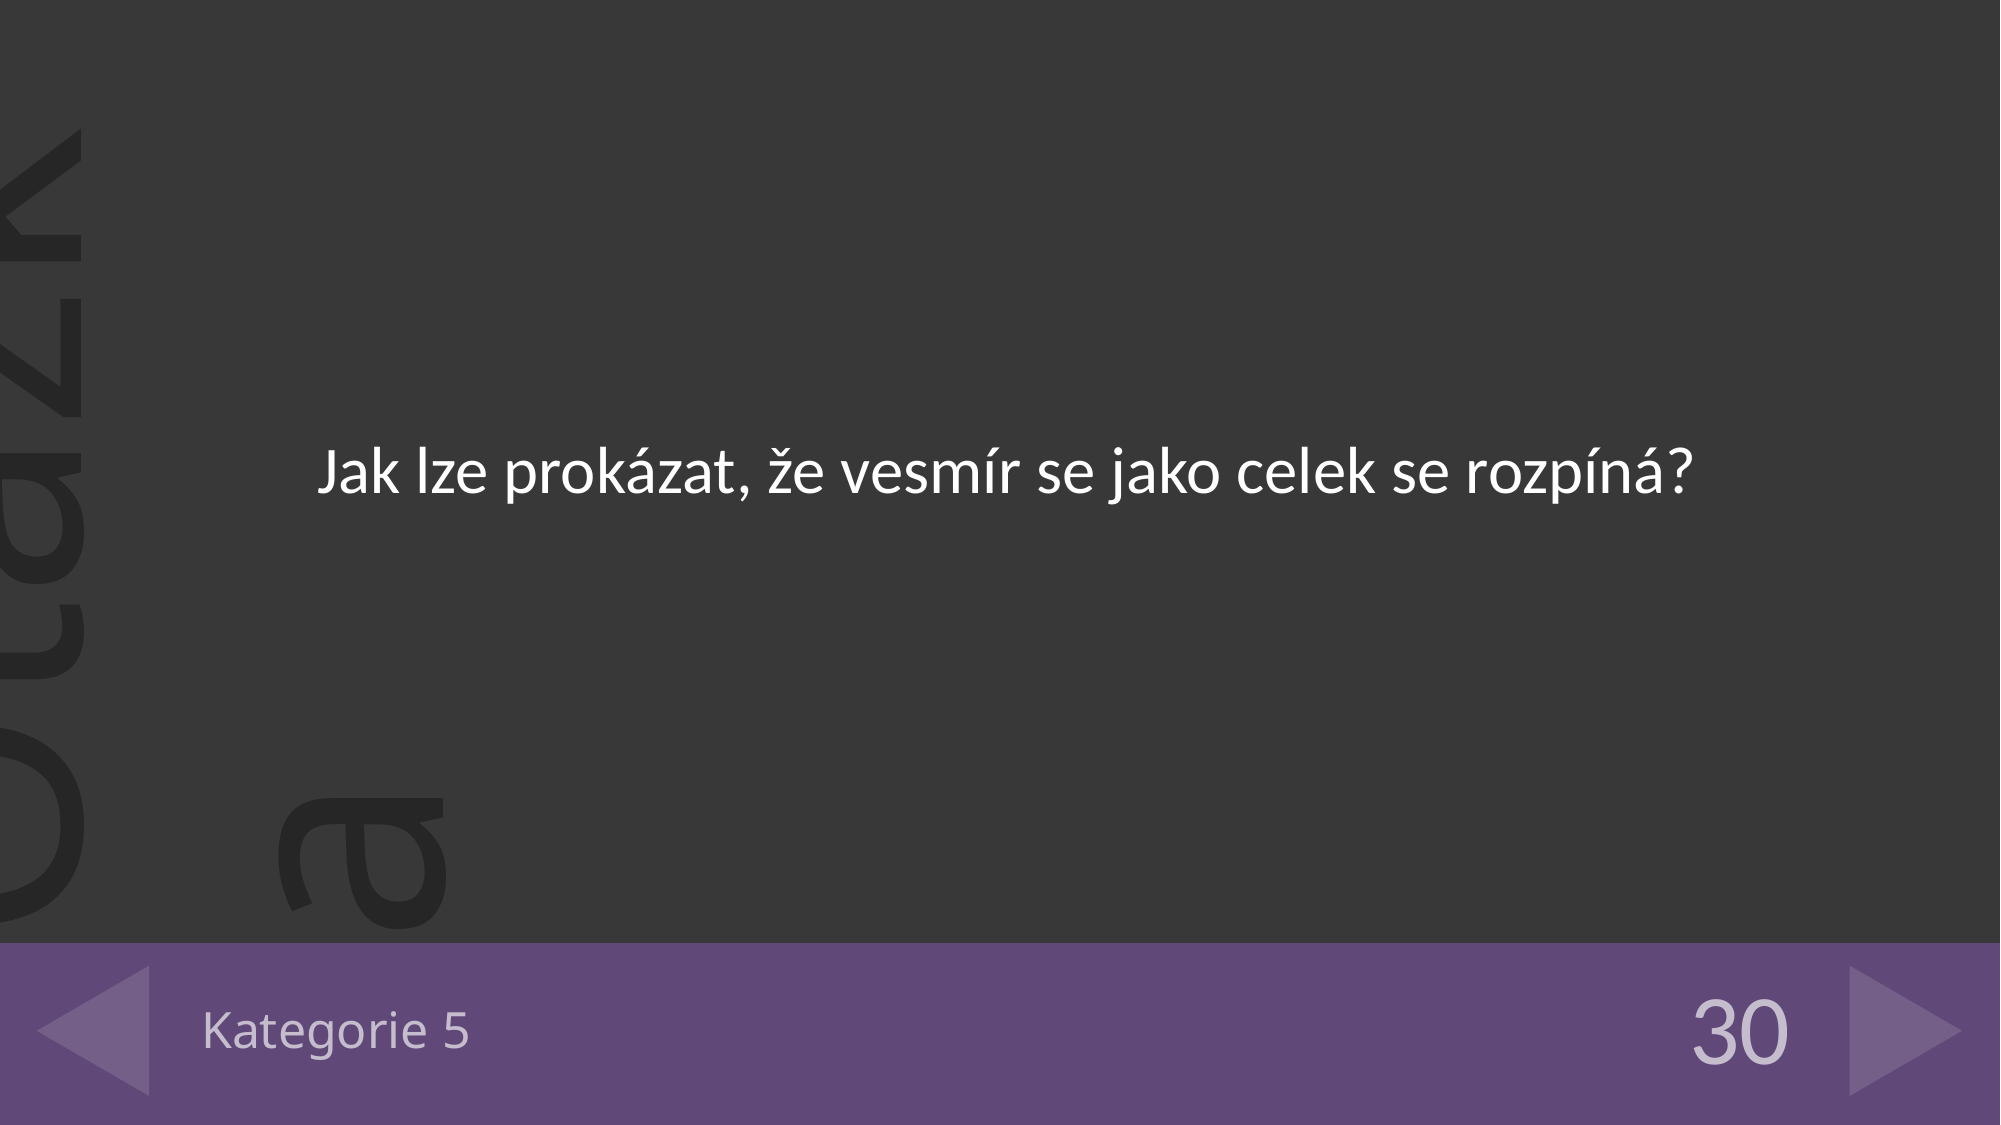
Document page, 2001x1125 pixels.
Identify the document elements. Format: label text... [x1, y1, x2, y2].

title Kategorie 5 [185, 967, 1494, 1097]
list 30 [1494, 967, 1806, 1097]
list Jak lze prokázat, že vesmír se jako celek se rozpíná? [302, 307, 1840, 636]
